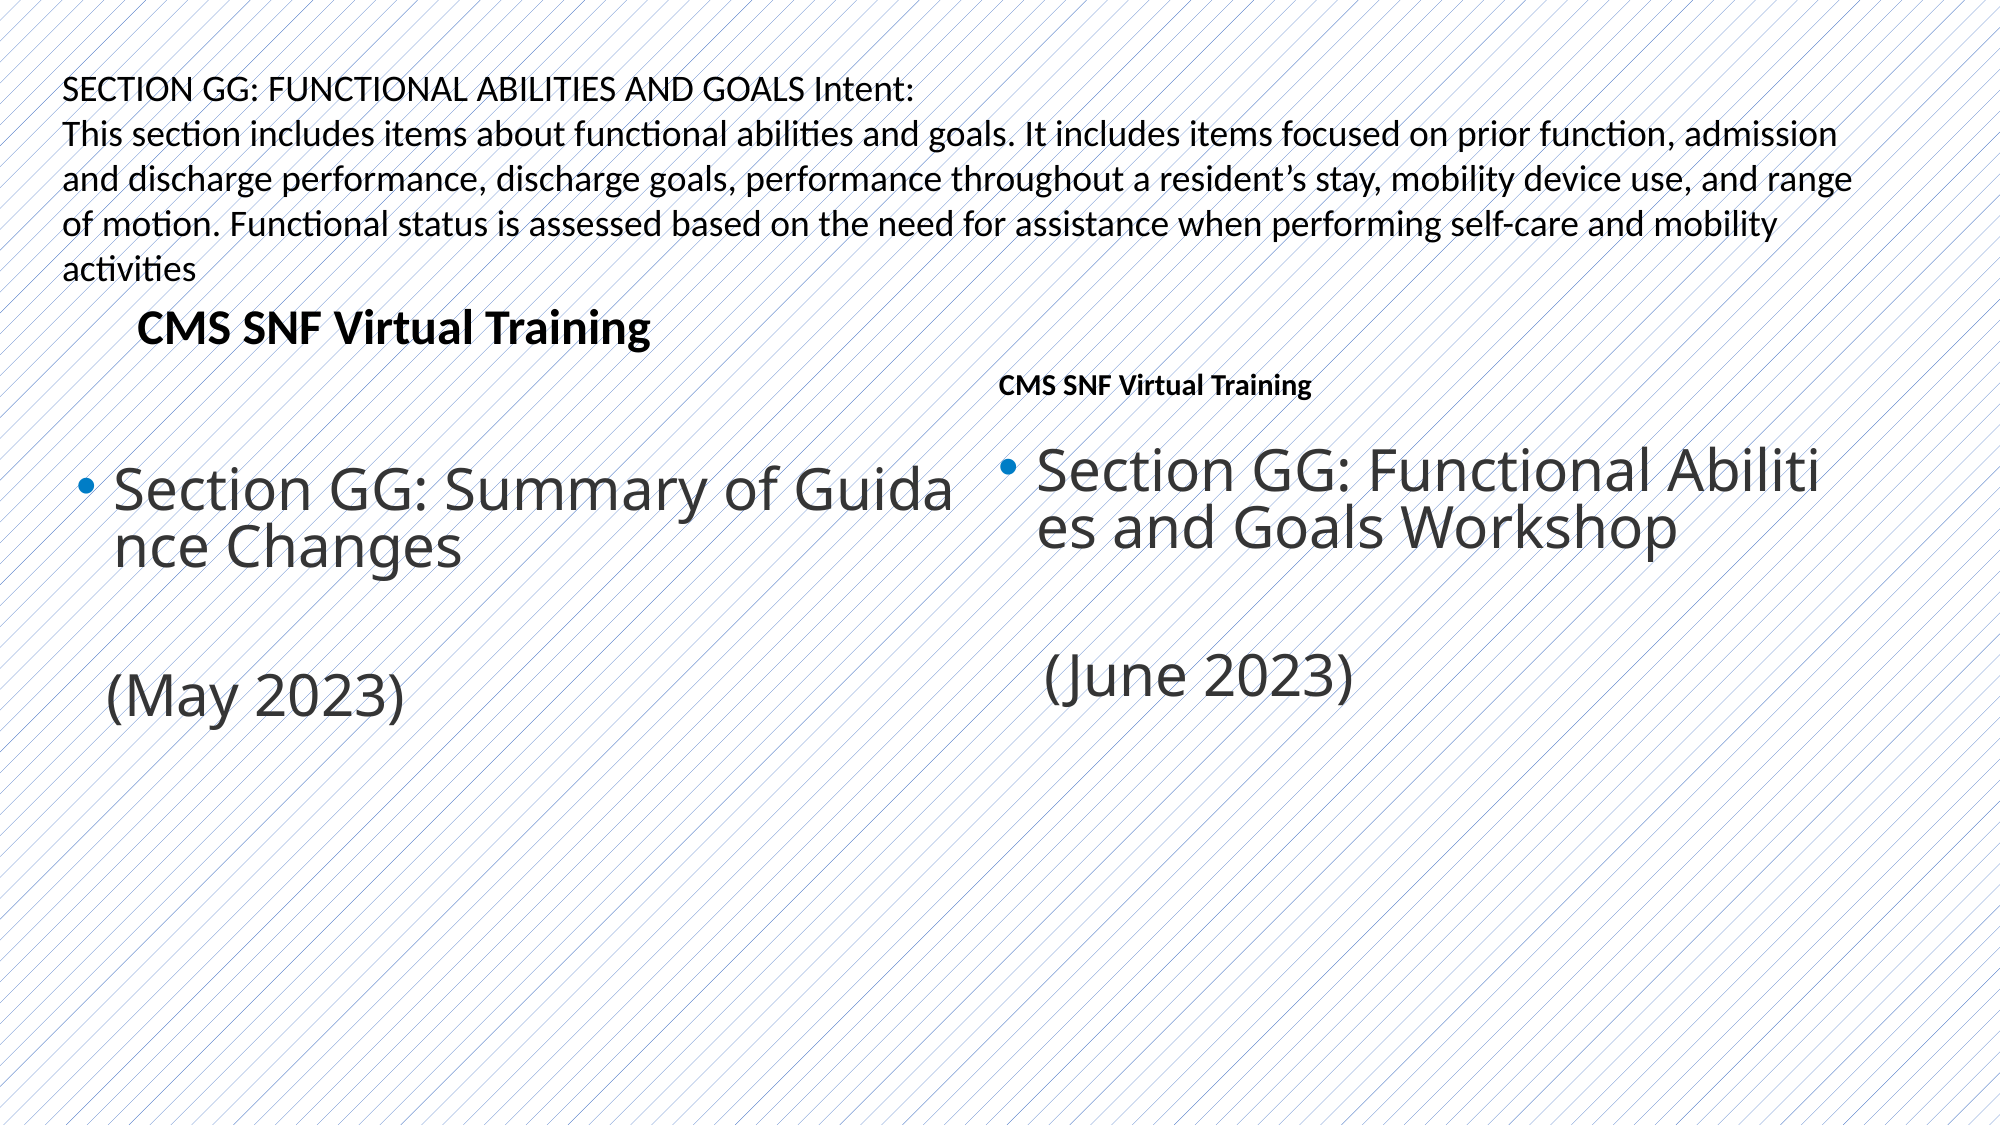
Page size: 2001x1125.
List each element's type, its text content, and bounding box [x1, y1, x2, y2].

list Section GG: Summary of Guidance Changes (May 2023) [61, 446, 983, 1016]
list Section GG: Functional Abilities and Goals Workshop (June 2023) [983, 426, 1863, 1016]
list CMS SNF Virtual Training [122, 297, 984, 362]
text_box SECTION GG: FUNCTIONAL ABILITIES AND GOALS Intent: This section includes items about functional abilities and goals. It includes items focused on prior function, admission and discharge performance, discharge goals, performance throughout a resident’s stay, mobility device use, and range of motion. Functional status is assessed based on the need for assistance when performing self-care and mobility activities [47, 11, 1878, 297]
list CMS SNF Virtual Training [983, 312, 1863, 411]
